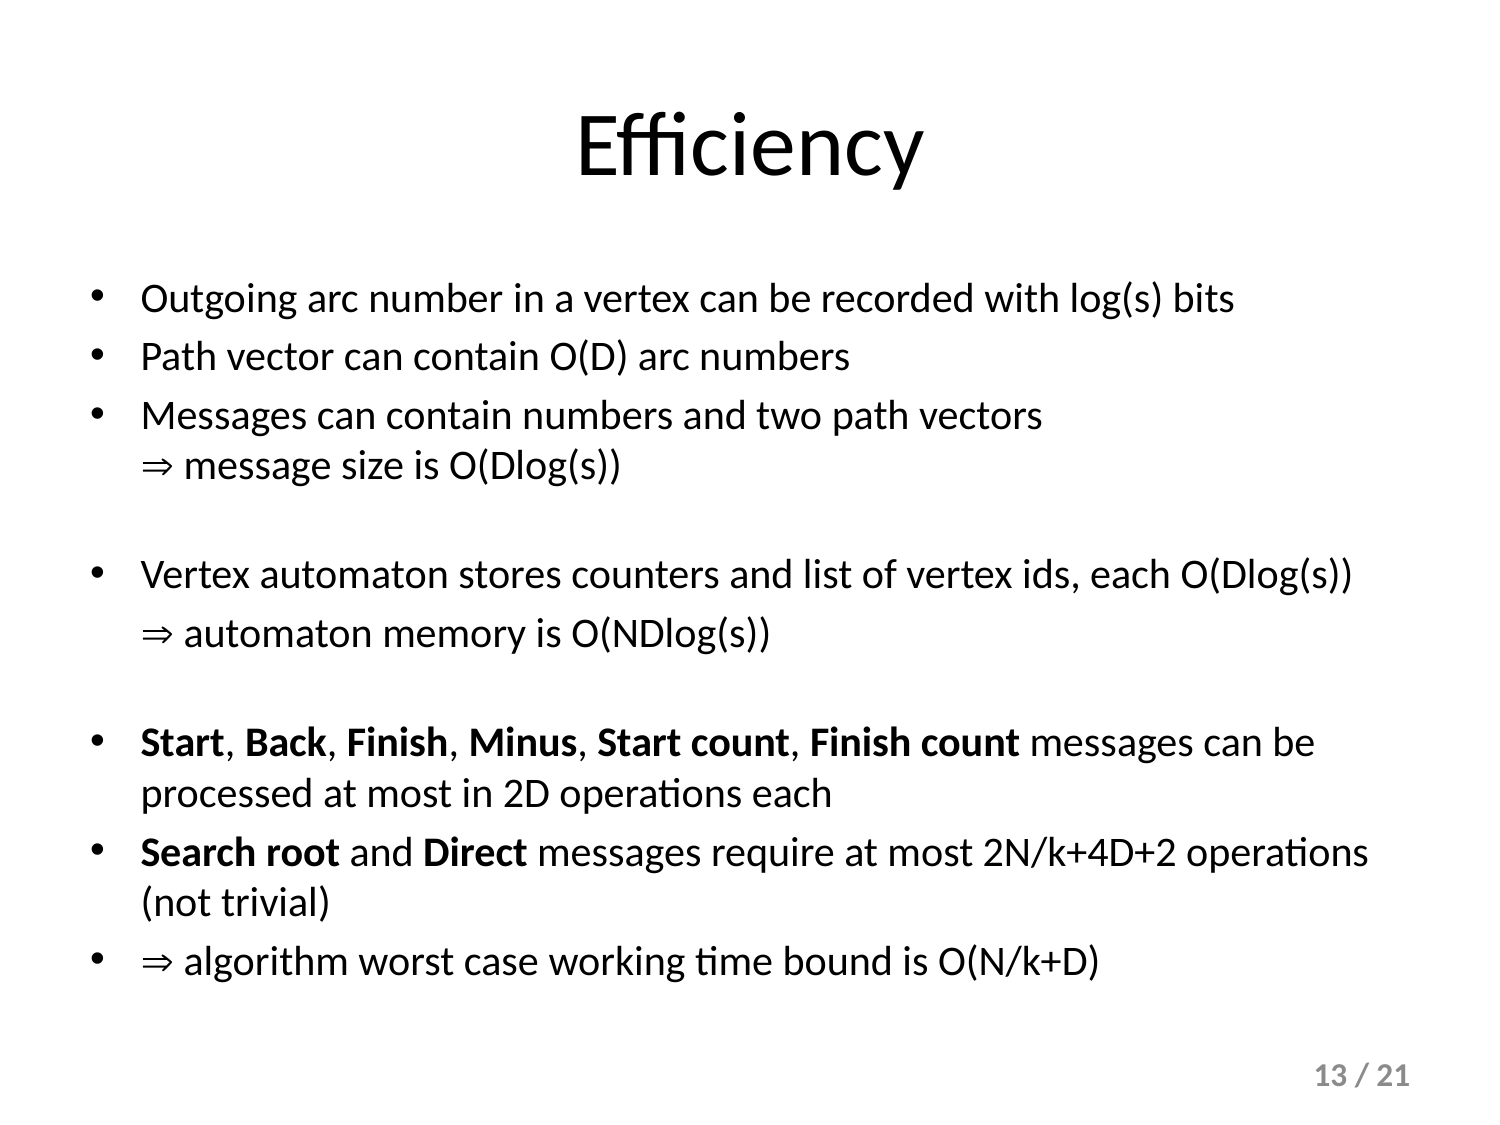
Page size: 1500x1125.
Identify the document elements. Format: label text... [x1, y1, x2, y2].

list Outgoing arc number in a vertex can be recorded with log(s) bits Path vector can contain O(D) arc numbers Messages can contain numbers and two path vectors  message size is O(Dlog(s)) Vertex automaton stores counters and list of vertex ids, each O(Dlog(s))  automaton memory is O(NDlog(s)) Start, Back, Finish, Minus, Start count, Finish count messages can be processed at most in 2D operations each Search root and Direct messages require at most 2N/k+4D+2 operations (not trivial)  algorithm worst case working time bound is O(N/k+D) [75, 262, 1425, 1005]
slide_number 13 / 21 [1074, 1042, 1425, 1103]
title Efficiency [75, 45, 1425, 233]
